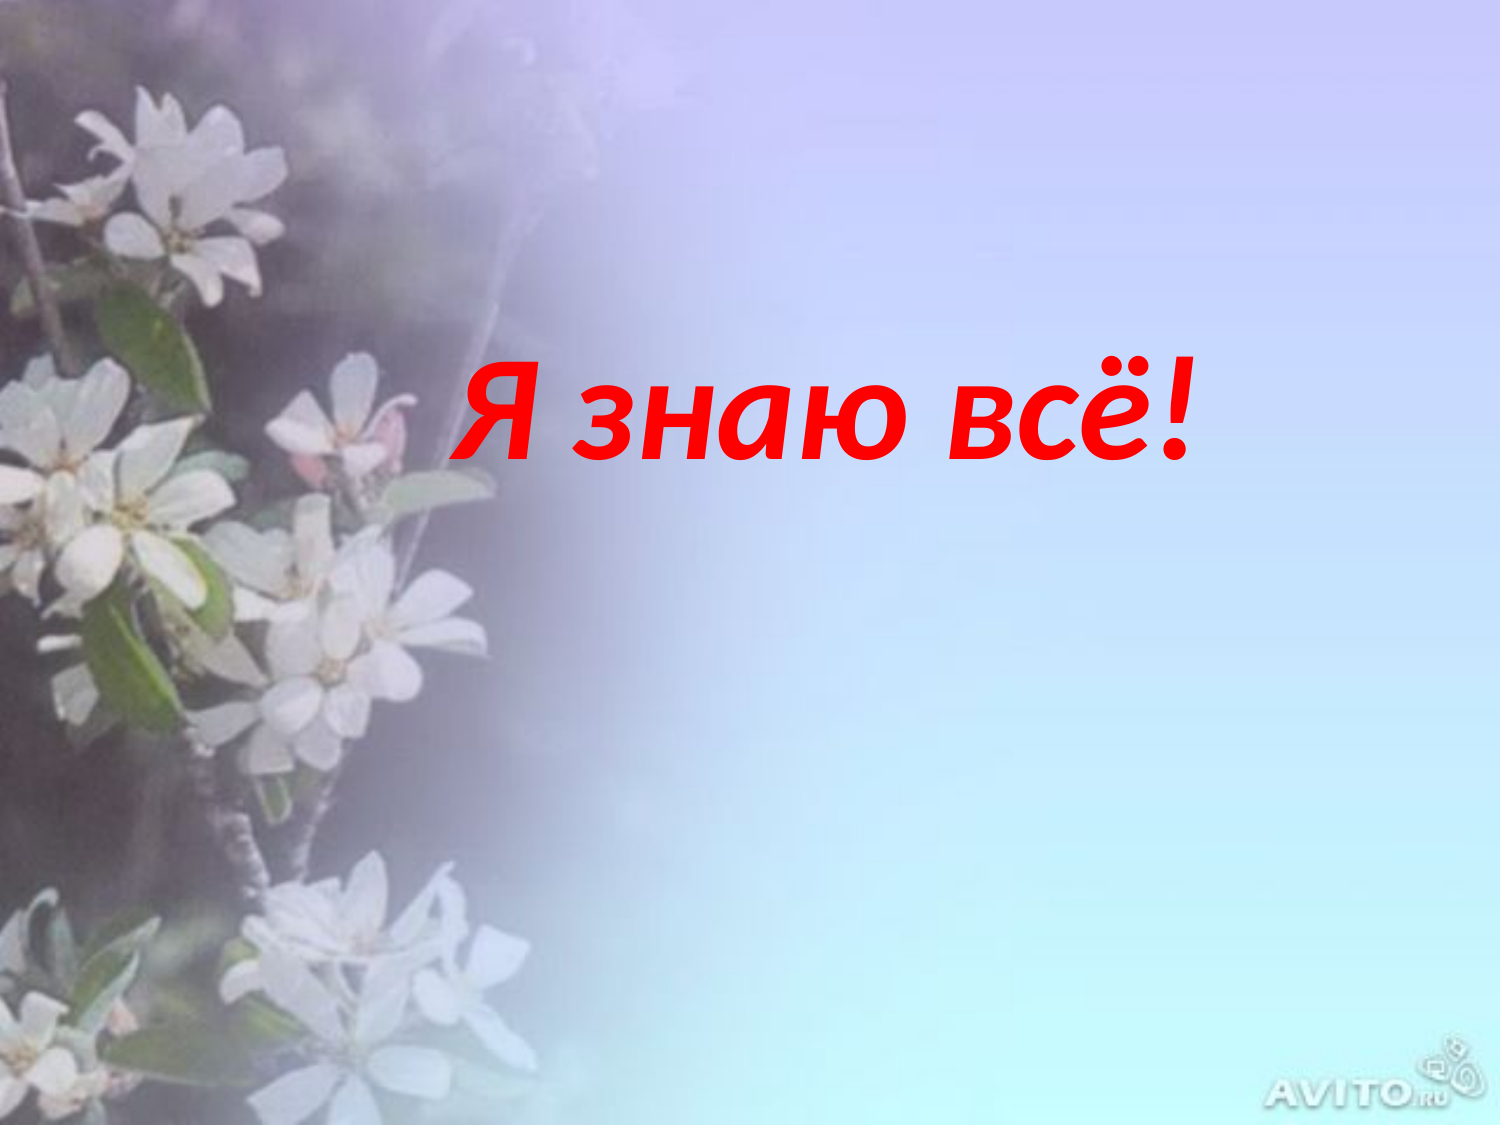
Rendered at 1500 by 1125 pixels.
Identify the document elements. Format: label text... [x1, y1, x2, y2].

text_box Я знаю всё! [431, 302, 1223, 498]
picture [0, 0, 1500, 1125]
